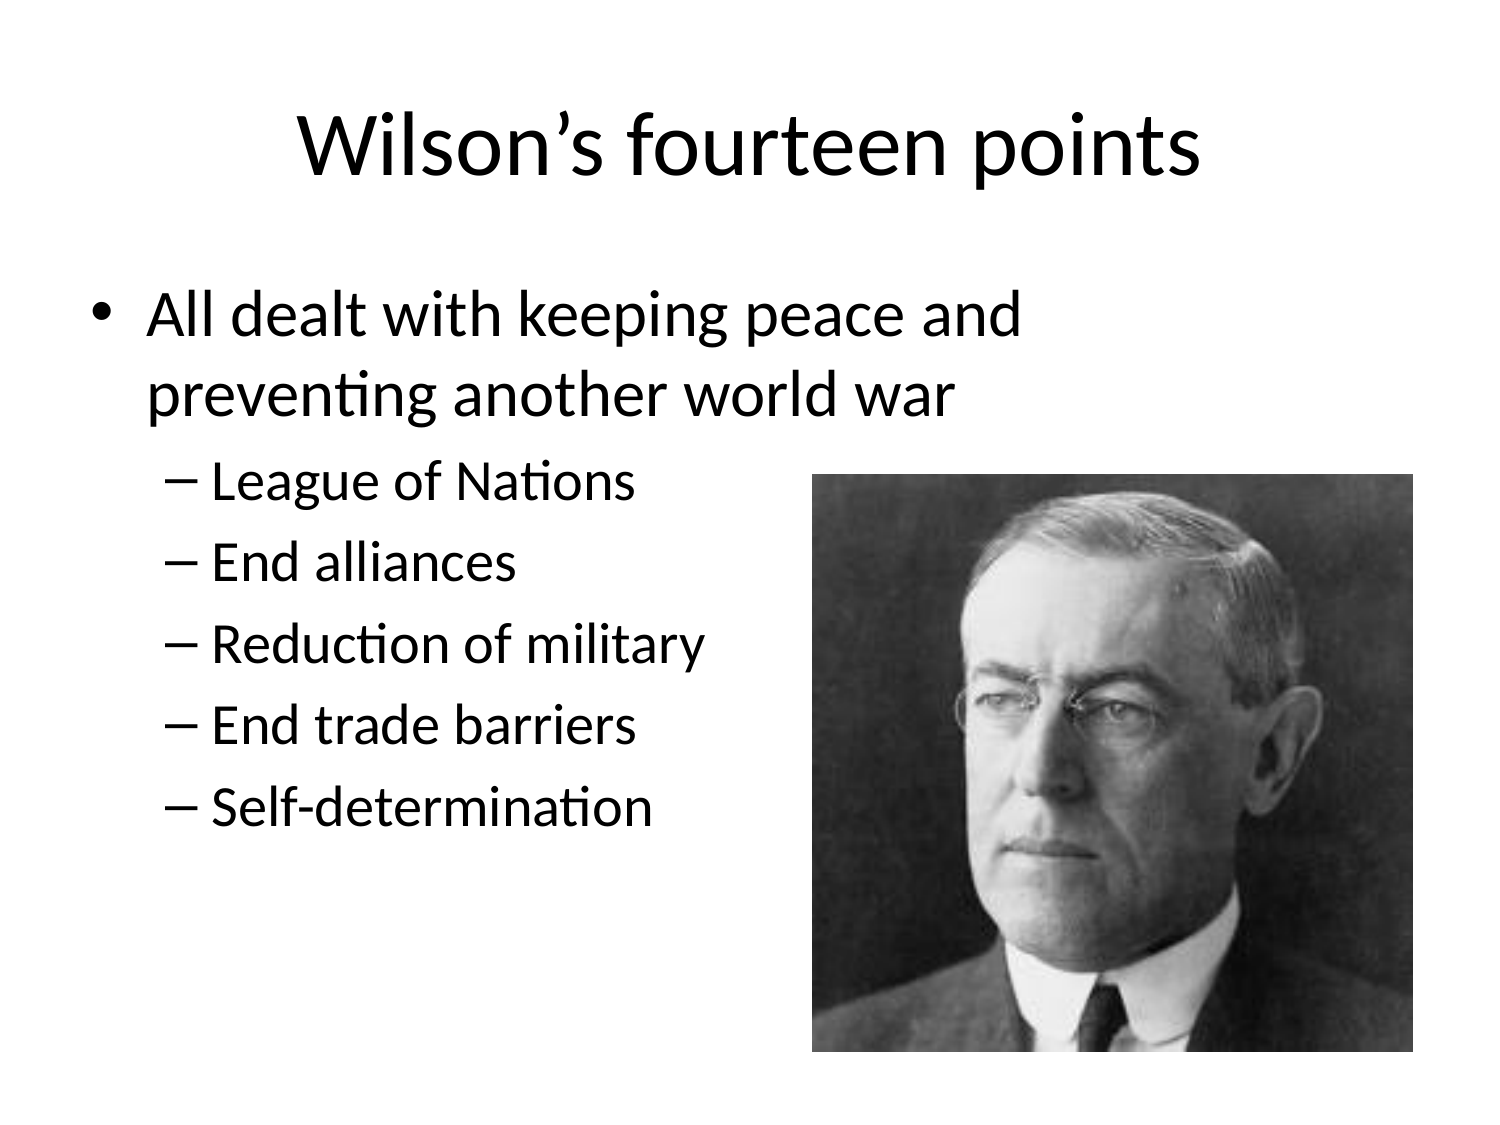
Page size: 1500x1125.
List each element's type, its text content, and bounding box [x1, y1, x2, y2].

title Wilson’s fourteen points [75, 45, 1425, 233]
picture [812, 474, 1413, 1052]
list All dealt with keeping peace and preventing another world war League of Nations End alliances Reduction of military End trade barriers Self-determination [75, 262, 1125, 1005]
